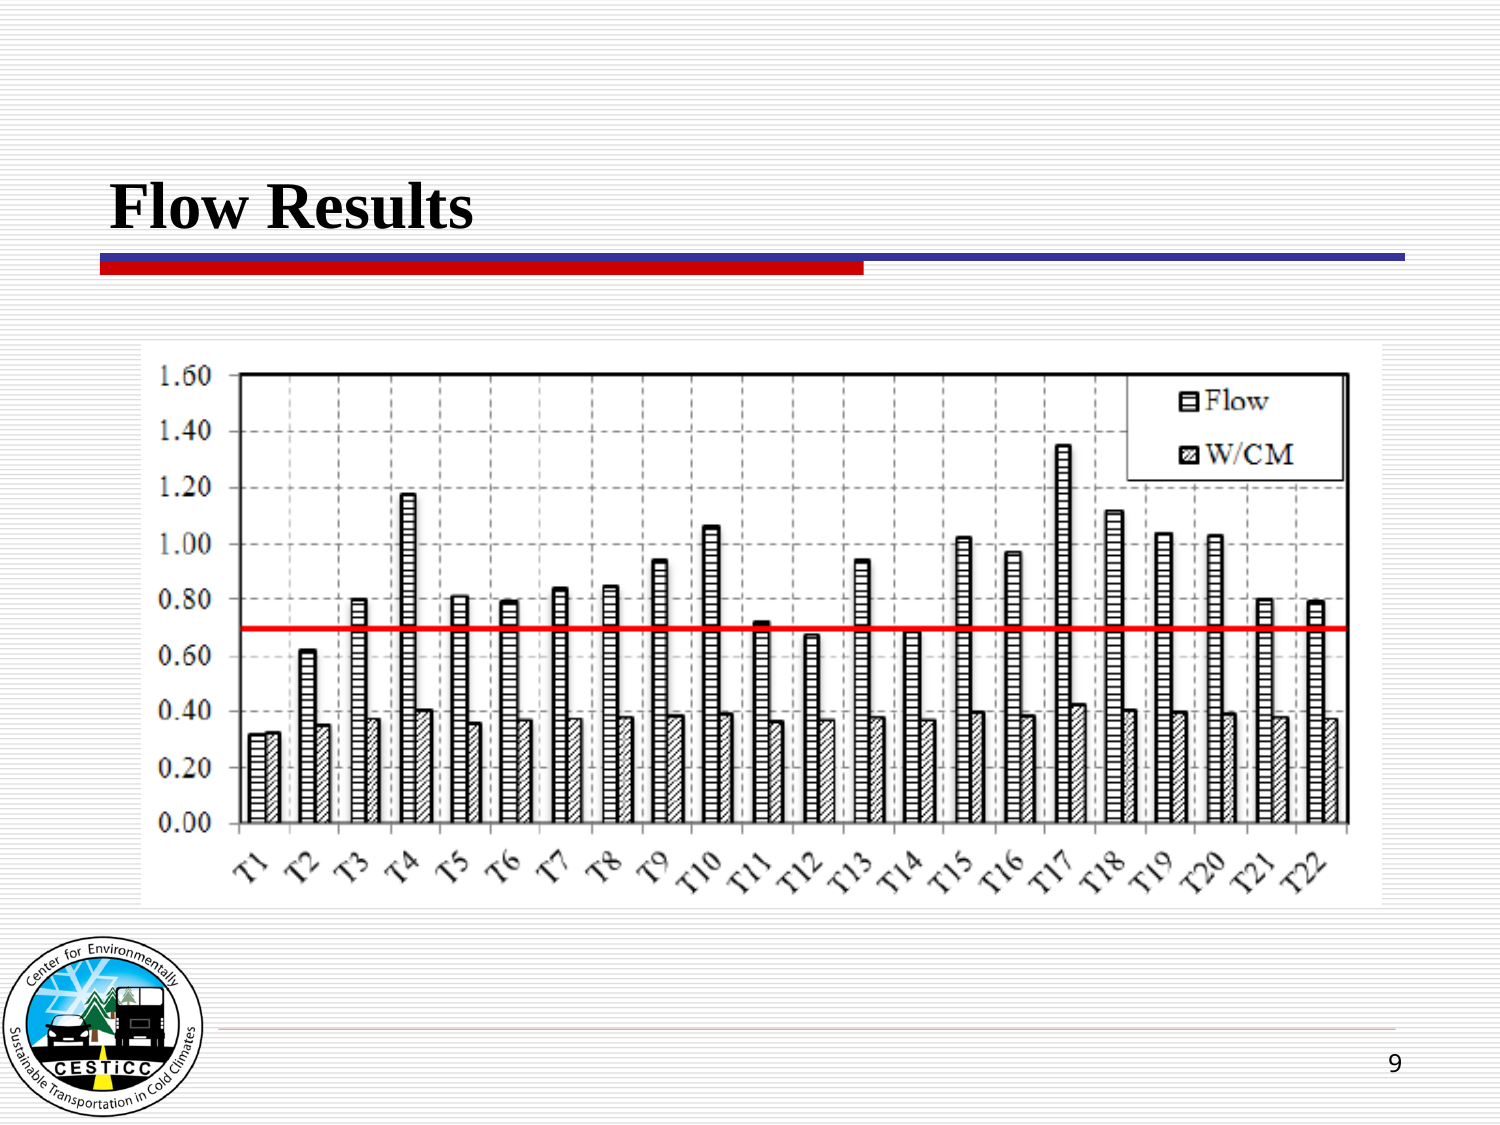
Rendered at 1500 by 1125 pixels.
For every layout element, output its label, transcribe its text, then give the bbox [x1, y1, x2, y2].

slide_number 9 [1340, 1039, 1418, 1118]
title Flow Results [94, 50, 1407, 250]
picture [0, 0, 1500, 1125]
